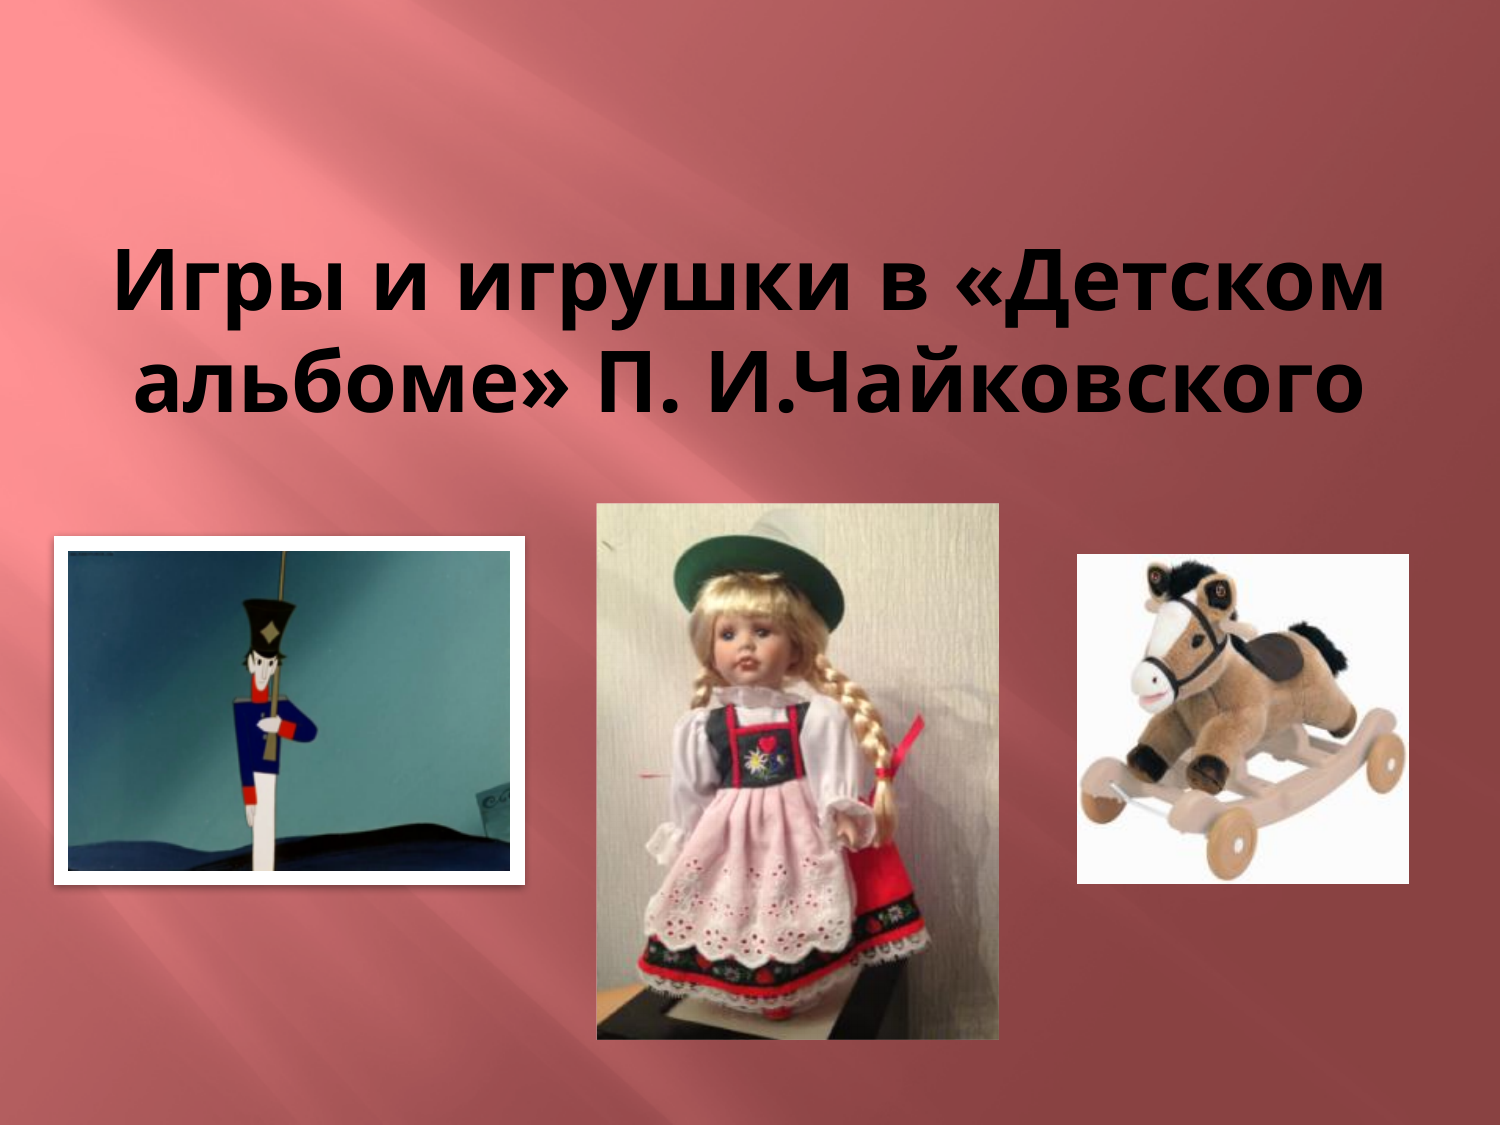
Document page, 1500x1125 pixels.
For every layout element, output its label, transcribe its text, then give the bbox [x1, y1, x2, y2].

picture [67, 550, 511, 871]
picture [1077, 554, 1409, 884]
picture [529, 504, 1066, 1039]
title Игры и игрушки в «Детском альбоме» П. И.Чайковского [75, 45, 1425, 580]
